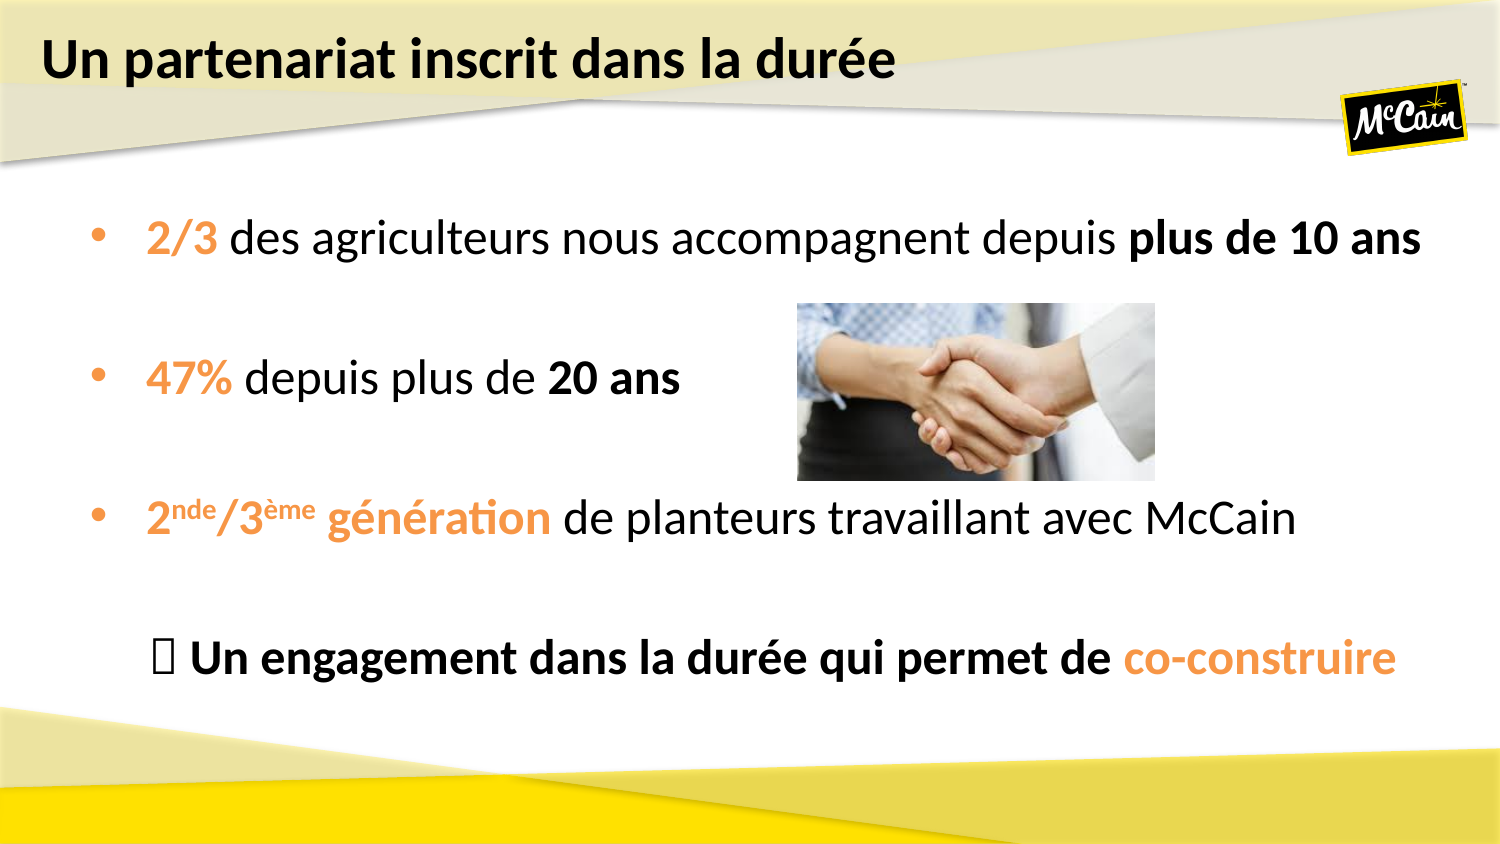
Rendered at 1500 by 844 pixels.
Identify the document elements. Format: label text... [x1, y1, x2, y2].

list Un partenariat inscrit dans la durée [41, 20, 1329, 115]
picture [796, 303, 1156, 482]
list 2/3 des agriculteurs nous accompagnent depuis plus de 10 ans 47% depuis plus de 20 ans 2nde/3ème génération de planteurs travaillant avec McCain  Un engagement dans la durée qui permet de co-construire [75, 196, 1471, 754]
picture [1340, 79, 1468, 156]
